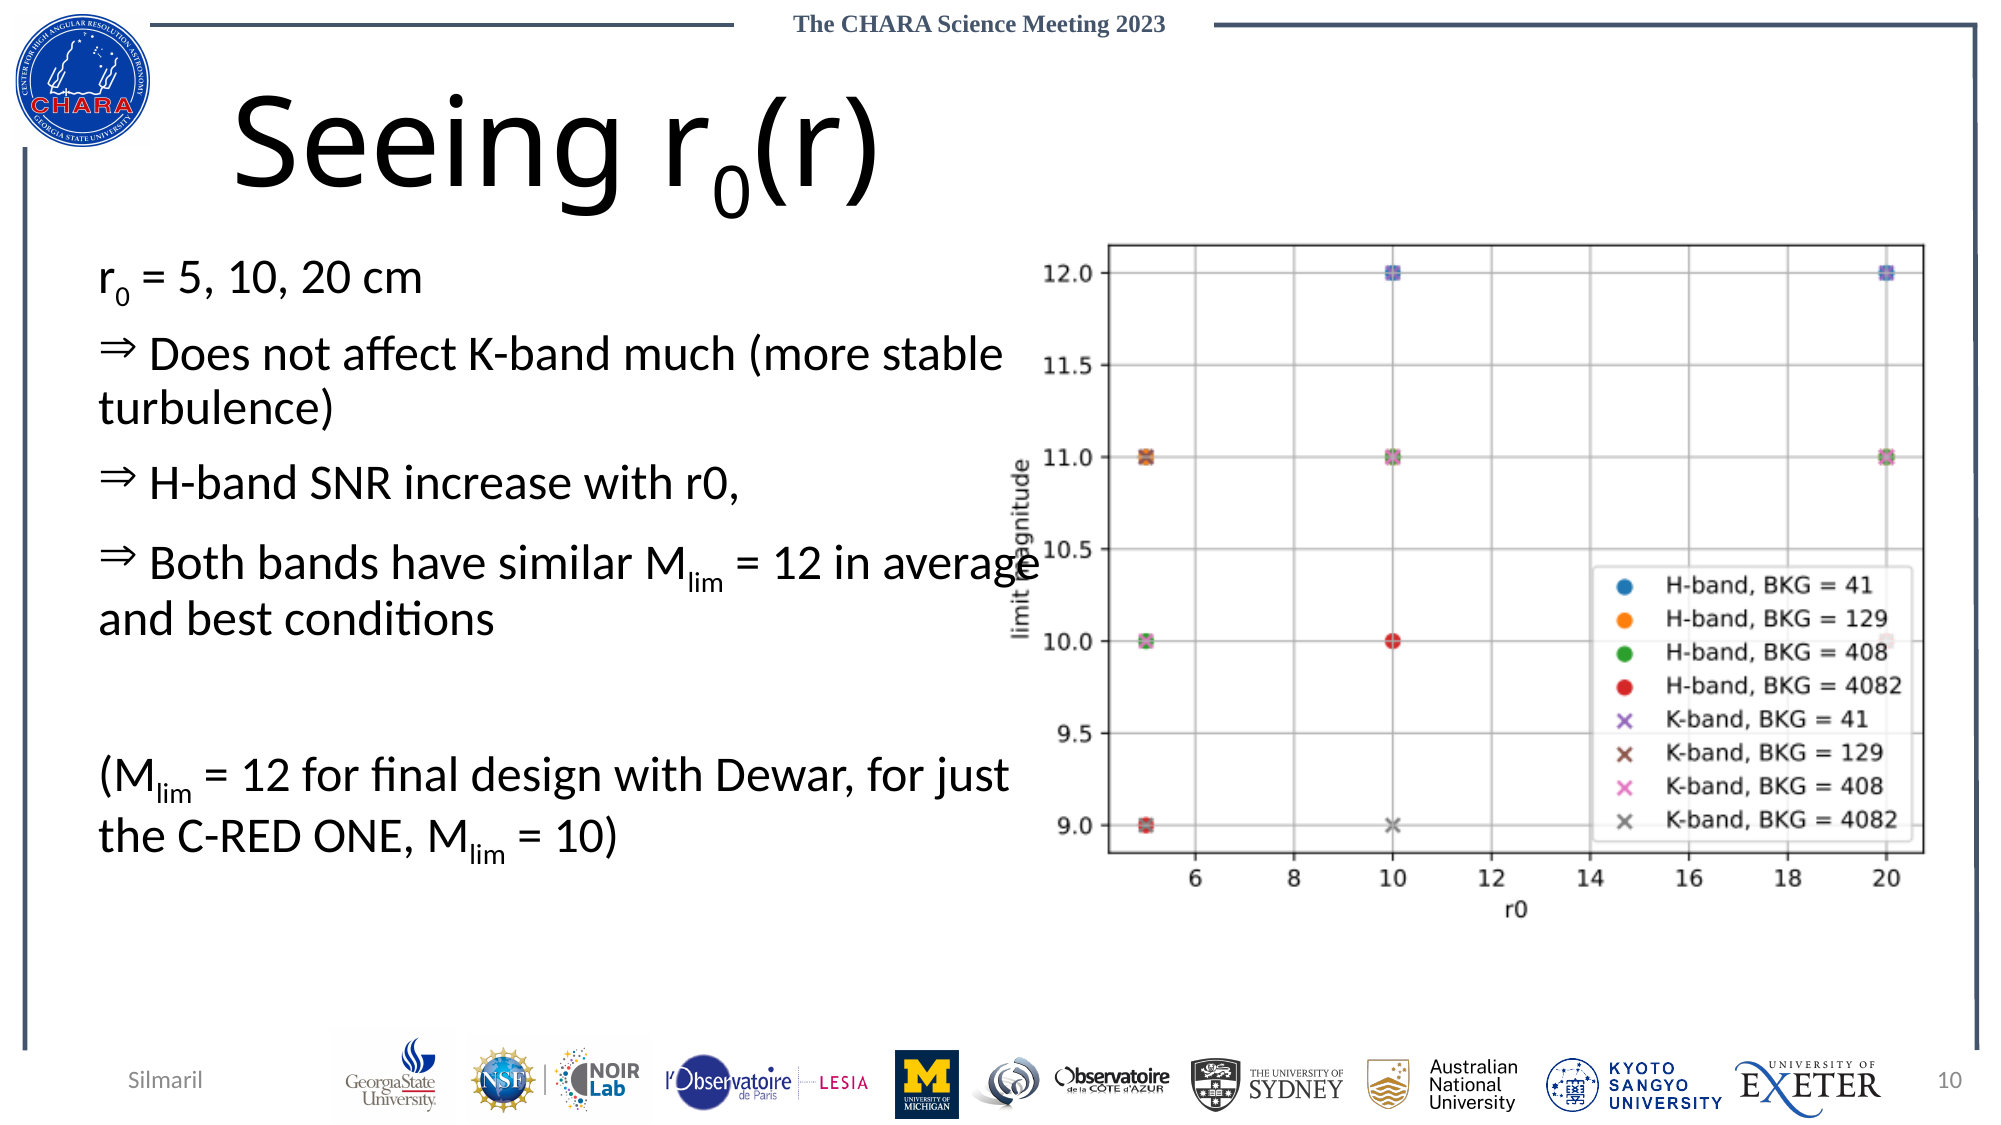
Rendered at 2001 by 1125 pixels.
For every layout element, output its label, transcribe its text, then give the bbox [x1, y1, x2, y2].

picture [1546, 1058, 1722, 1112]
picture [1367, 1059, 1517, 1112]
picture [466, 1034, 652, 1125]
footer Silmaril [15, 1049, 316, 1109]
text_box Seeing r0(r) [216, 74, 1934, 225]
picture [1191, 1058, 1343, 1112]
picture [1733, 1059, 1883, 1120]
text_box r0 = 5, 10, 20 cm Does not affect K-band much (more stable turbulence) H-band SNR increase with r0, Both bands have similar Mlim = 12 in average and best conditions (Mlim = 12 for final design with Dewar, for just the C-RED ONE, Mlim = 10) [83, 237, 1062, 1005]
slide_number 10 [1907, 1049, 1978, 1109]
picture [978, 237, 1957, 937]
picture [966, 1052, 1177, 1116]
picture [15, 14, 150, 147]
picture [895, 1050, 959, 1119]
picture [329, 1027, 456, 1125]
picture [658, 1052, 873, 1113]
